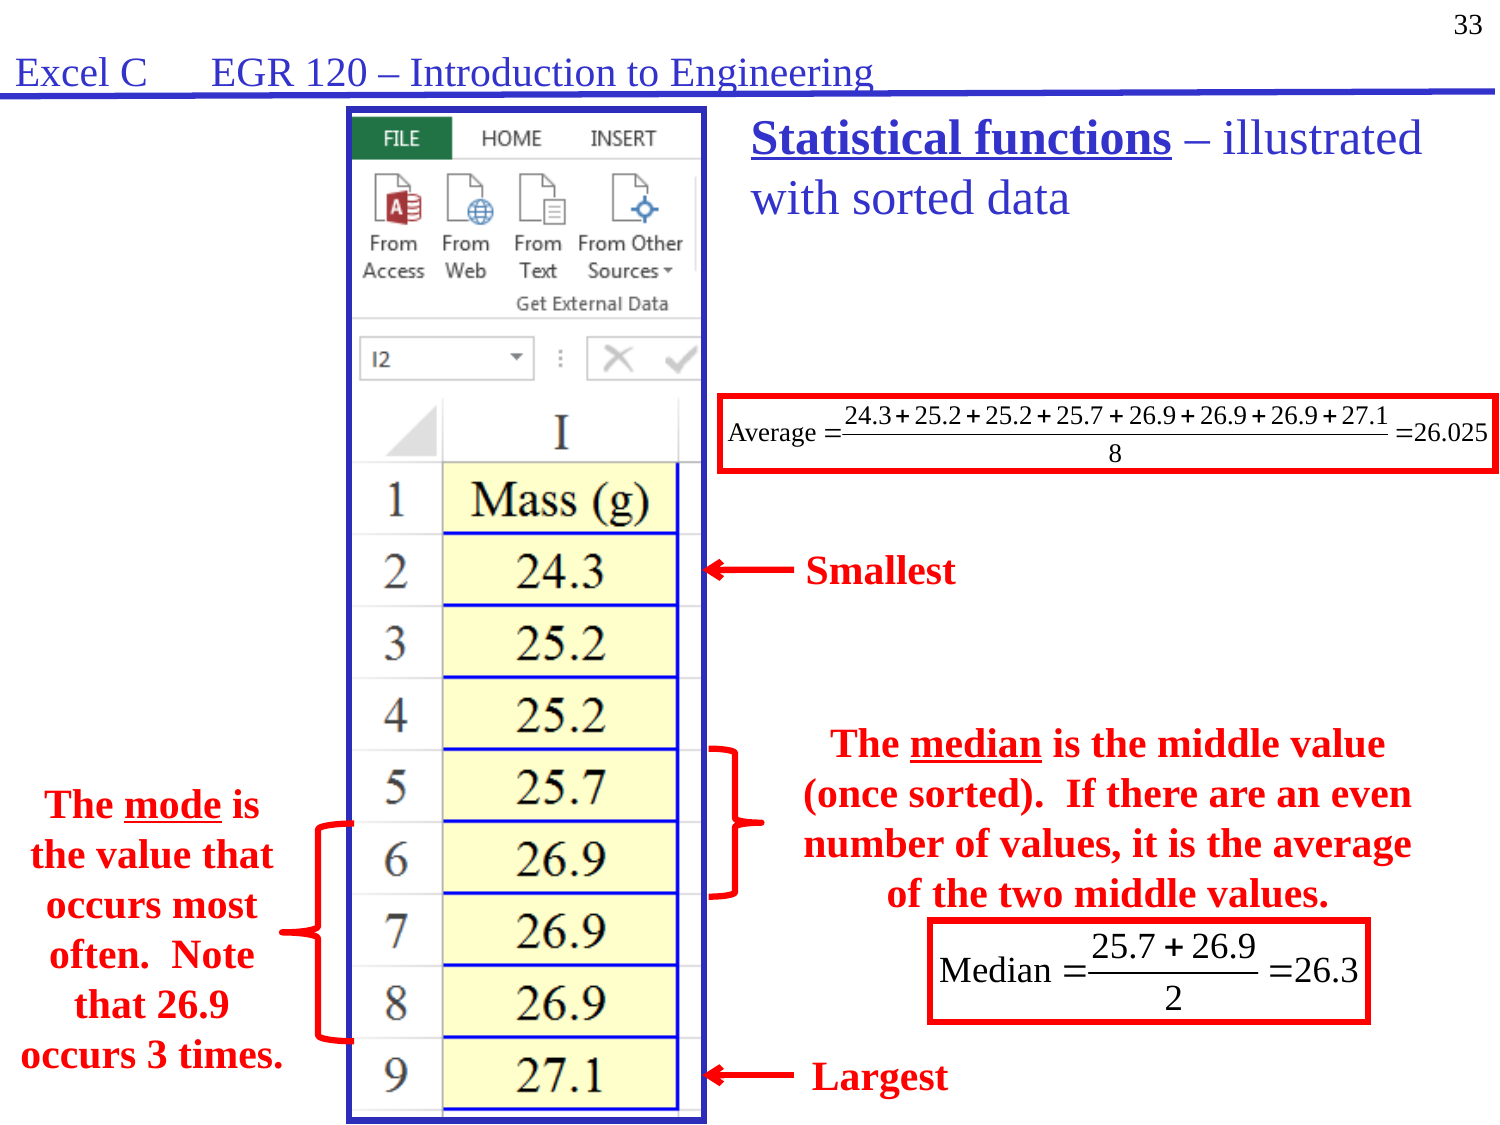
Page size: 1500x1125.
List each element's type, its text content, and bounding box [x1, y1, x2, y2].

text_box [723, 398, 1493, 469]
text_box The mode is the value that occurs most often. Note that 26.9 occurs 3 times. [4, 769, 300, 1096]
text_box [933, 923, 1365, 1020]
picture [351, 112, 702, 1118]
text_box Statistical functions – illustrated with sorted data [735, 96, 1498, 237]
text_box Smallest [769, 535, 993, 605]
text_box Largest [768, 1041, 992, 1112]
text_box Excel C EGR 120 – Introduction to Engineering [0, 37, 1288, 88]
text_box [708, 748, 762, 897]
text_box 33 [1185, 0, 1498, 74]
text_box The median is the middle value (once sorted). If there are an even number of values, it is the average of the two middle values. [771, 708, 1445, 965]
text_box [281, 823, 346, 1042]
